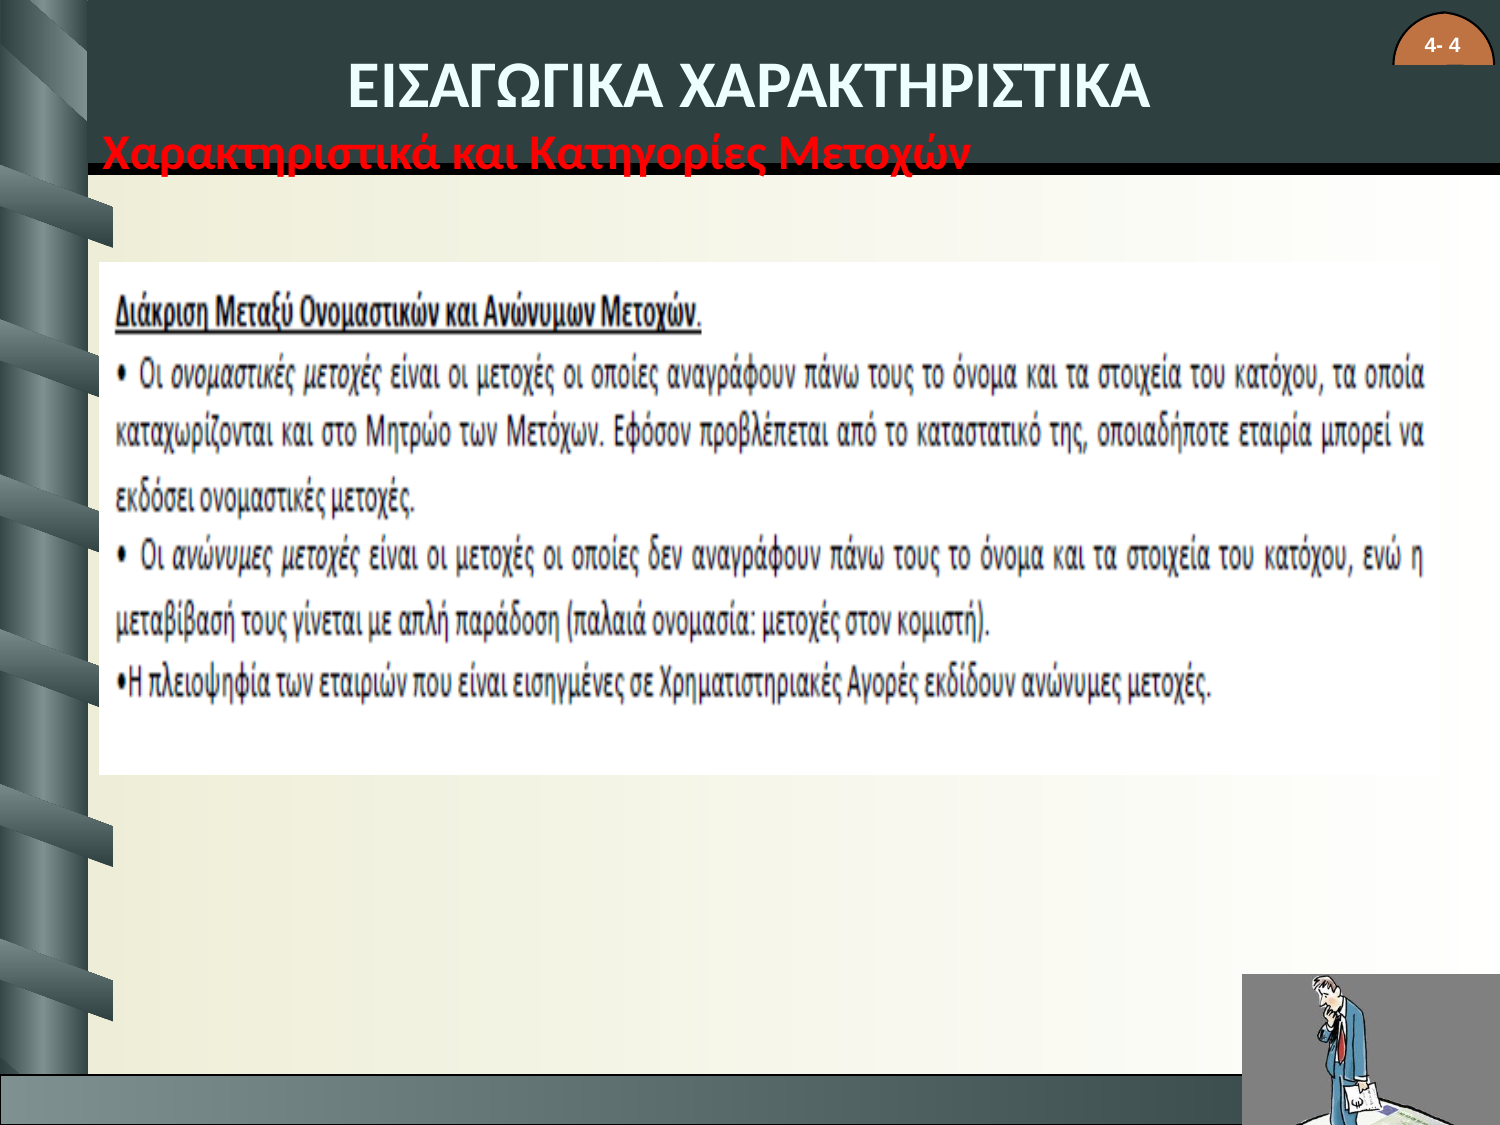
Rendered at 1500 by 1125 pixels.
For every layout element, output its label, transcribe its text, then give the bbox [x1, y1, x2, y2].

picture [1241, 974, 1500, 1125]
text_box Χαρακτηριστικά και Κατηγορίες Μετοχών [87, 112, 1450, 188]
title ΕΙΣΑΓΩΓΙΚΑ ΧΑΡΑΚΤΗΡΙΣΤΙΚΑ [111, 11, 1388, 112]
picture [99, 262, 1440, 776]
